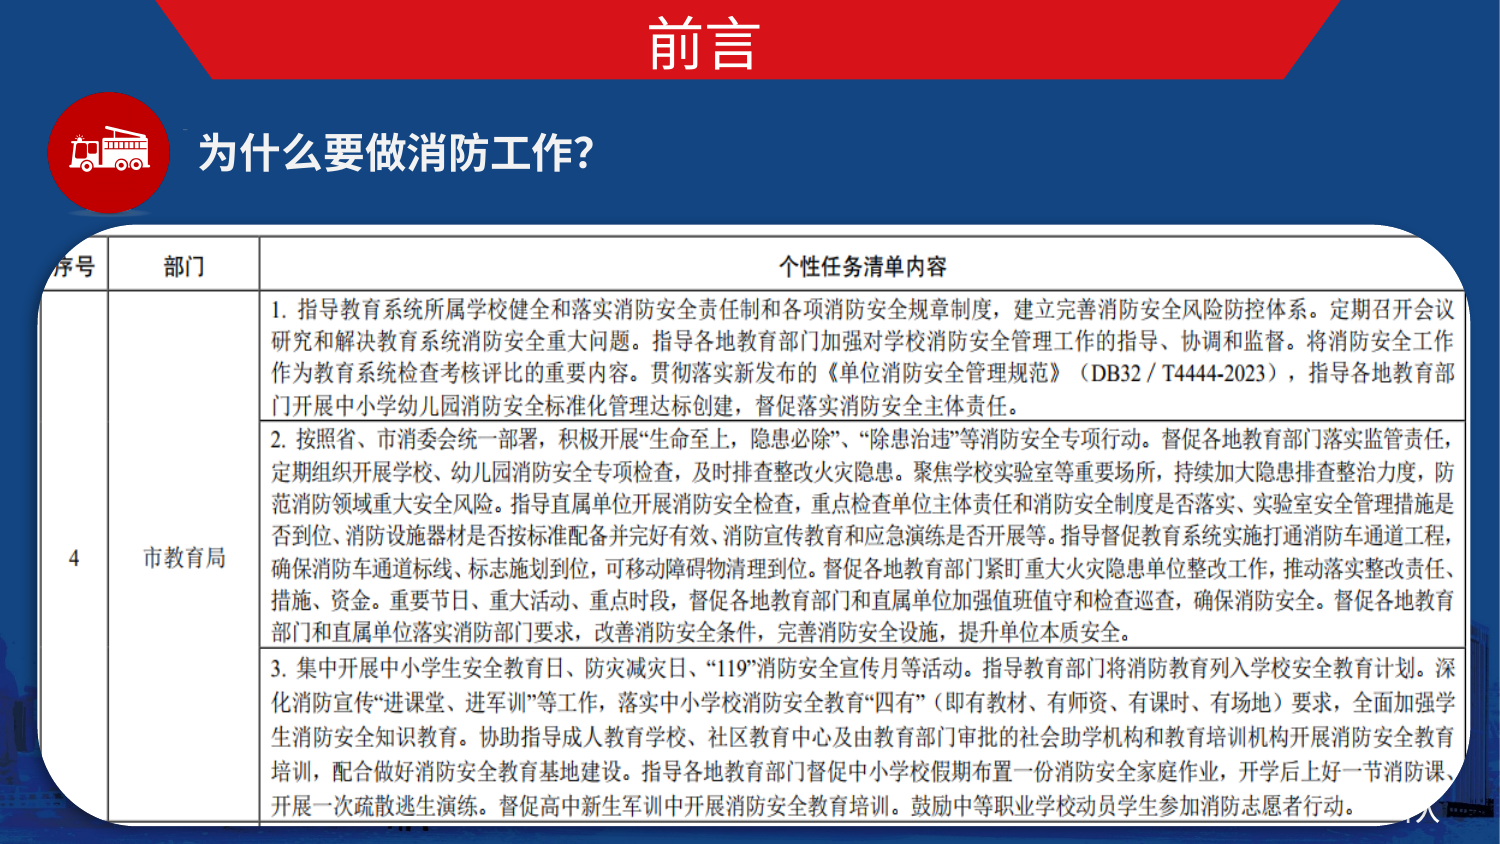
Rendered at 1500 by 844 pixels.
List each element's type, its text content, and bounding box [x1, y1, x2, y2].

text_box [153, 0, 631, 81]
text_box 为什么要做消防工作？ [183, 129, 748, 185]
picture [0, 0, 1500, 844]
text_box [864, 0, 1342, 81]
text_box 前言 [631, 0, 864, 85]
